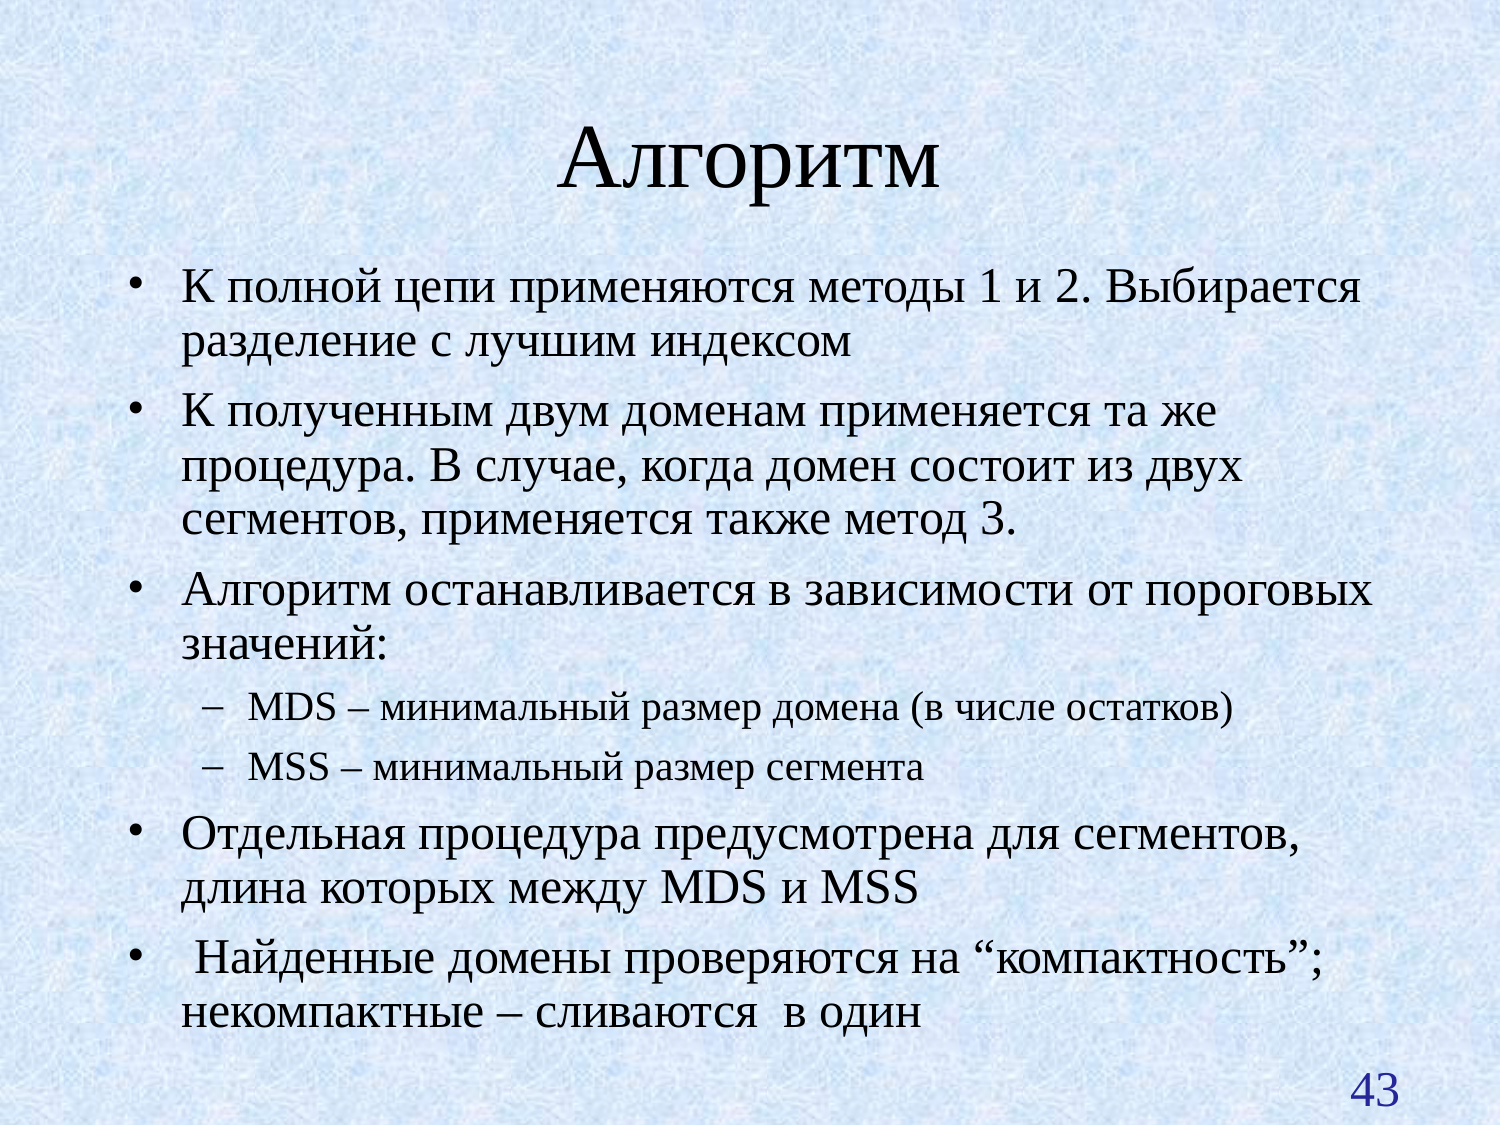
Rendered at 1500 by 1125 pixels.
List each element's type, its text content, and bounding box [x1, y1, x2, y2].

text_box Алгоритм [112, 37, 1386, 251]
text_box К полной цепи применяются методы 1 и 2. Выбирается разделение с лучшим индексом К полученным двум доменам применяется та же процедура. В случае, когда домен состоит из двух сегментов, применяется также метод 3. Алгоритм останавливается в зависимости от пороговых значений: MDS – минимальный размер домена (в числе остатков)‏ MSS – минимальный размер сегмента Отдельная процедура предусмотрена для сегментов, длина которых между MDS и MSS Найденные домены проверяются на “компактность”; некомпактные – сливаются в один [112, 251, 1400, 1063]
picture [0, 0, 1500, 1125]
